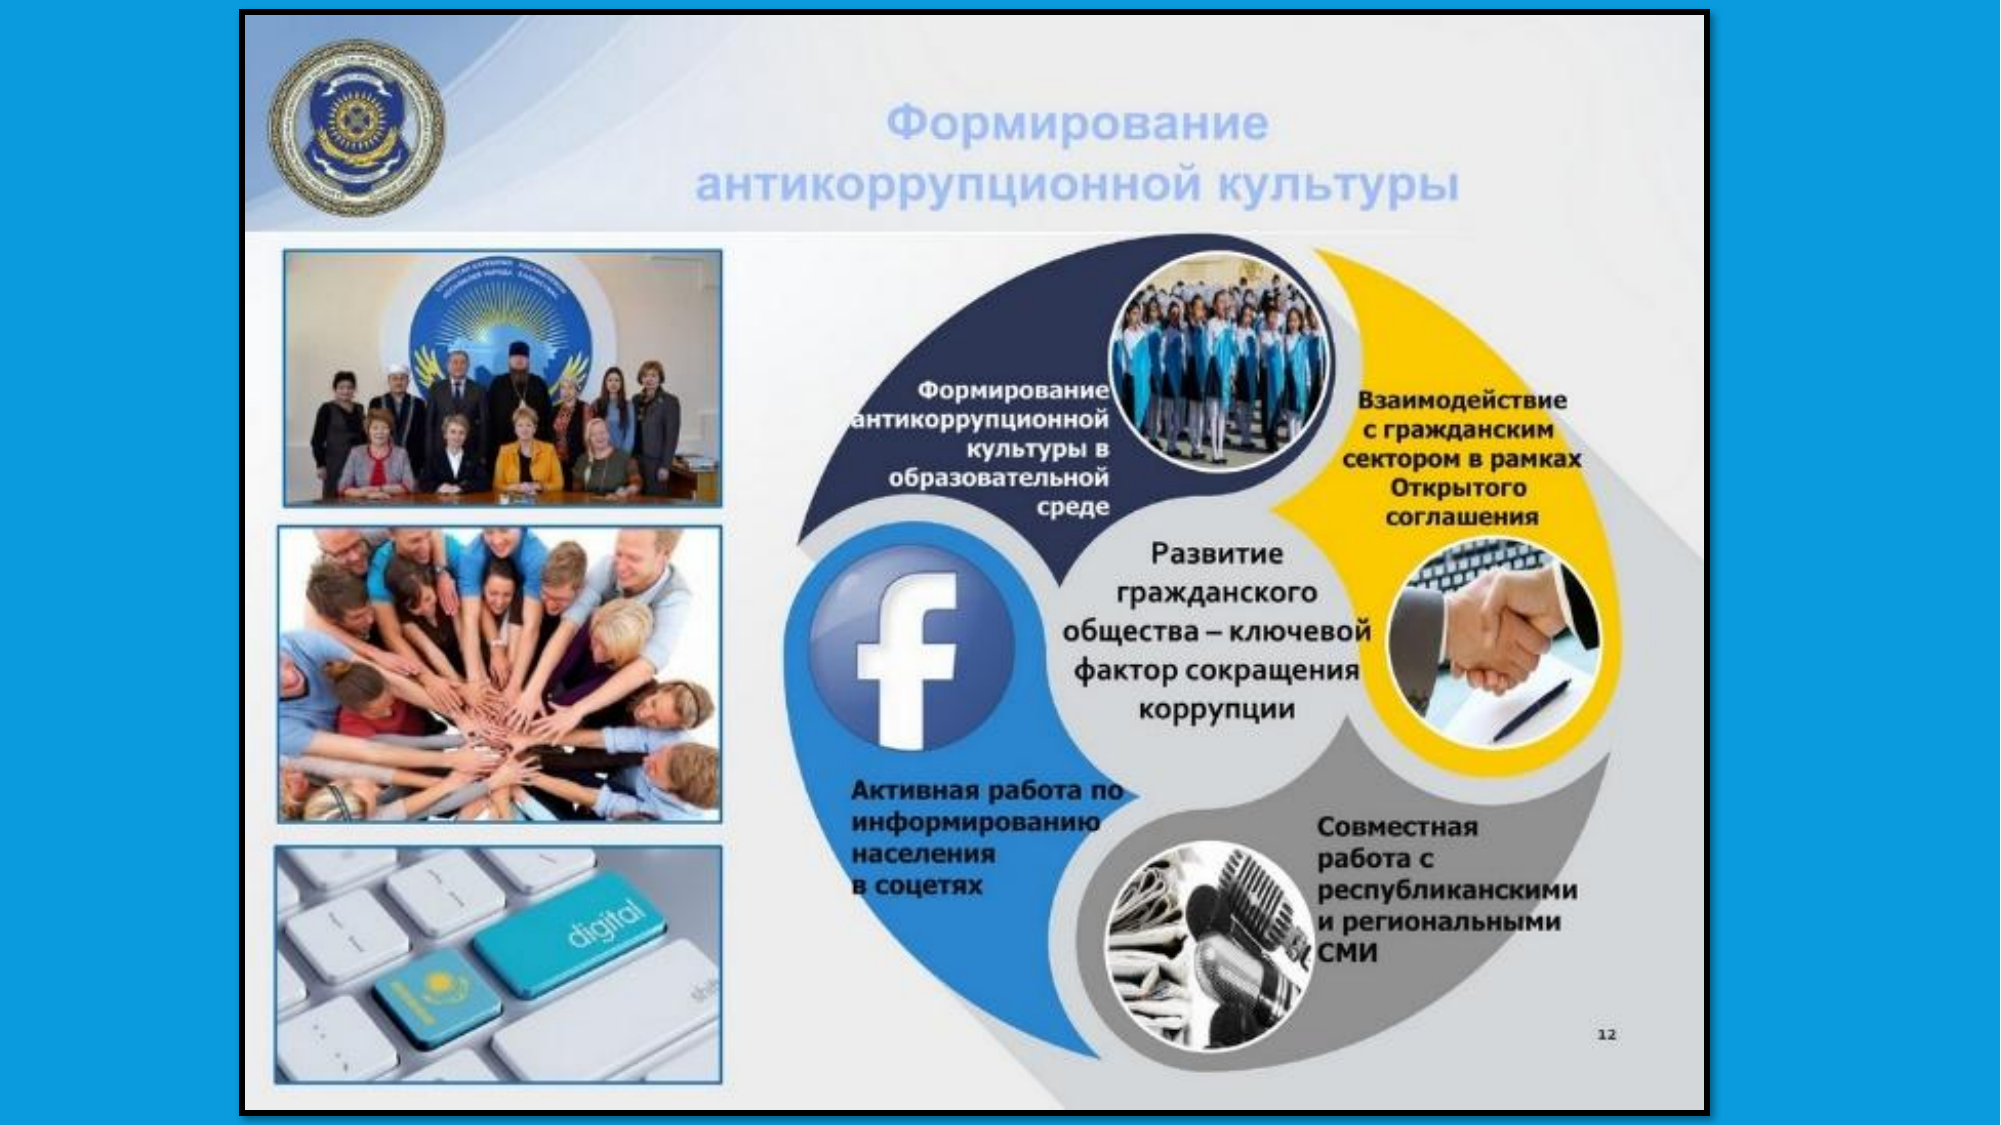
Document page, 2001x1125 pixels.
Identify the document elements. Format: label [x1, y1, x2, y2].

picture [244, 15, 1705, 1110]
